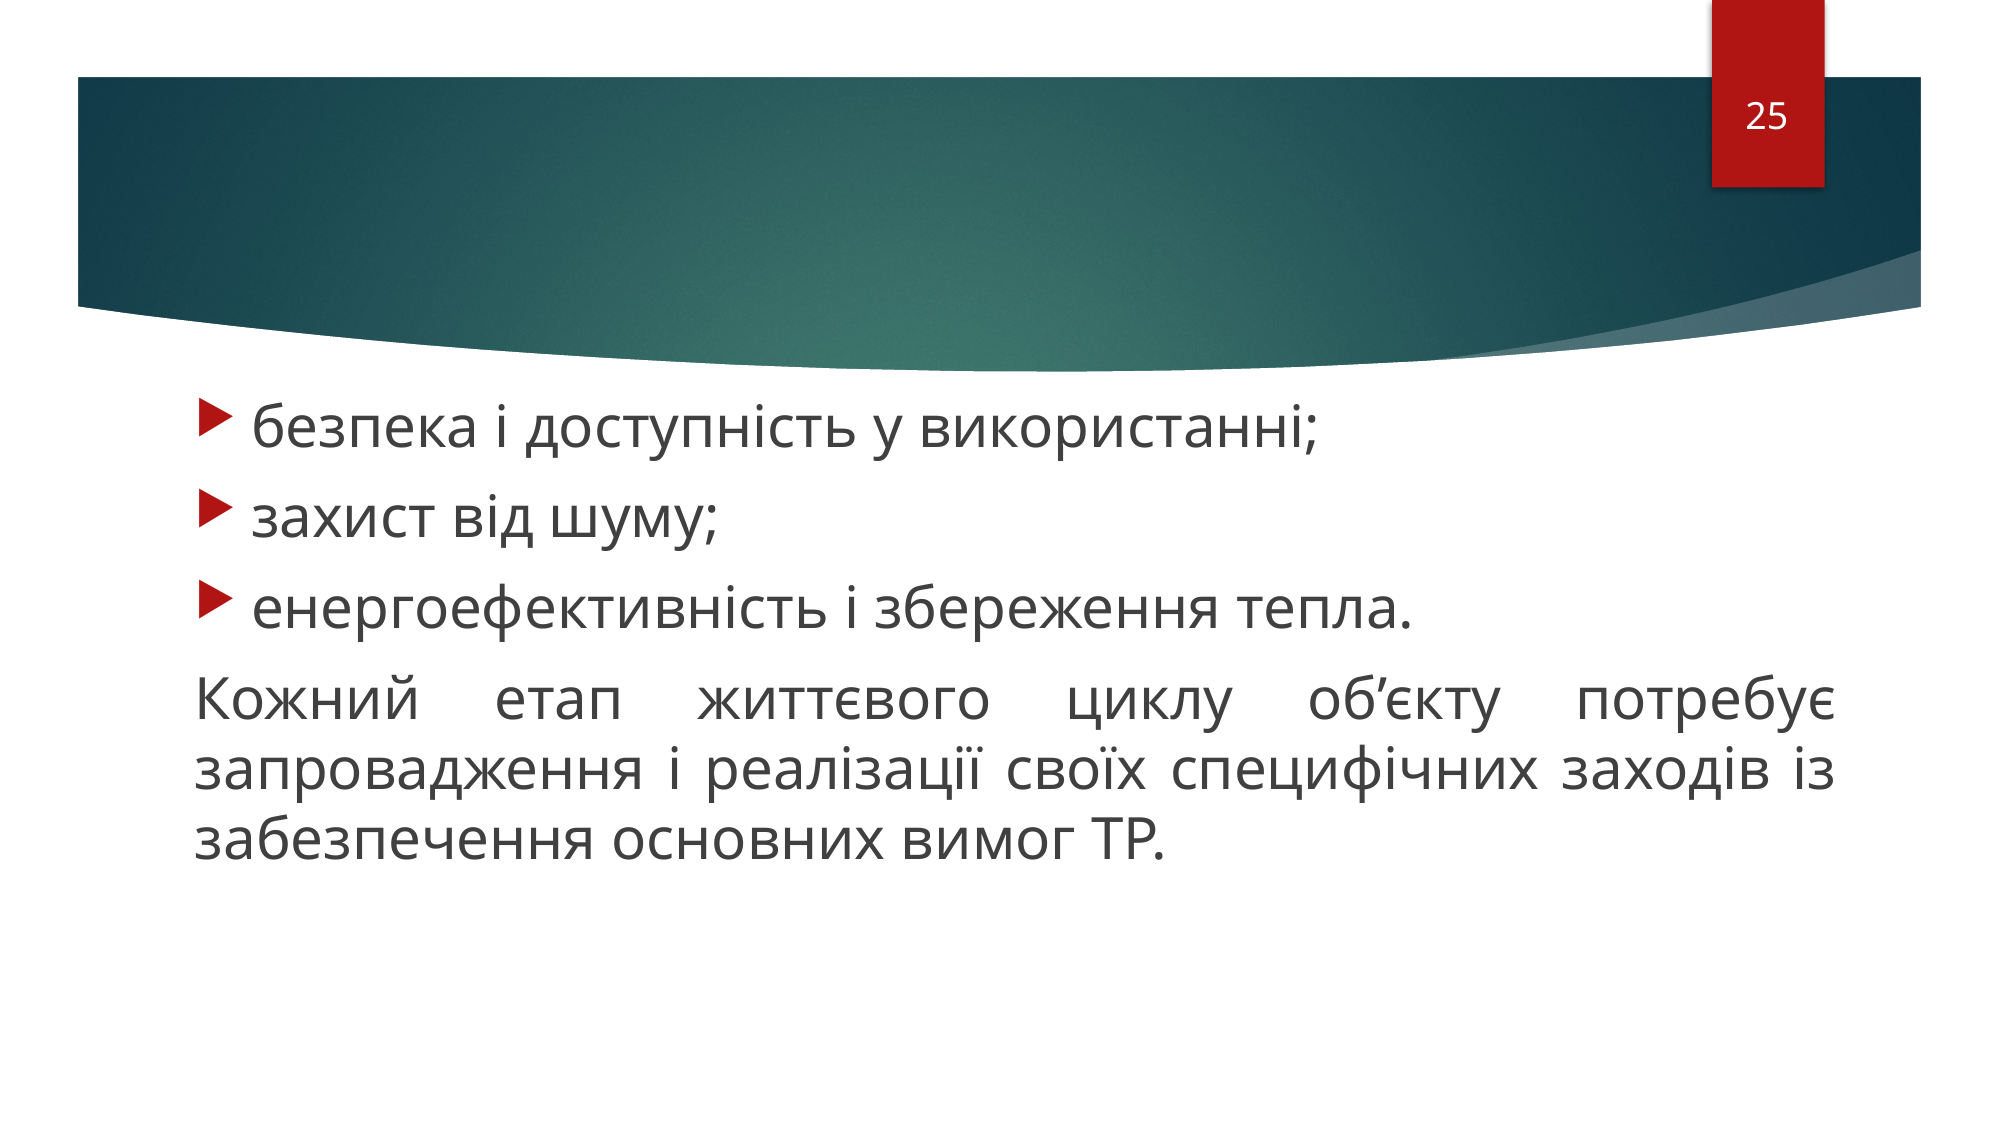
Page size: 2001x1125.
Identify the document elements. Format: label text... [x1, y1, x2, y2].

list безпека і доступність у використанні; захист від шуму; енергоефективність і збереження тепла. Кожний етап життєвого циклу об’єкту потребує запровадження і реалізації своїх специфічних заходів із забезпечення основних вимог ТР. [179, 381, 1852, 1092]
text_box 25 [1714, 85, 1819, 145]
